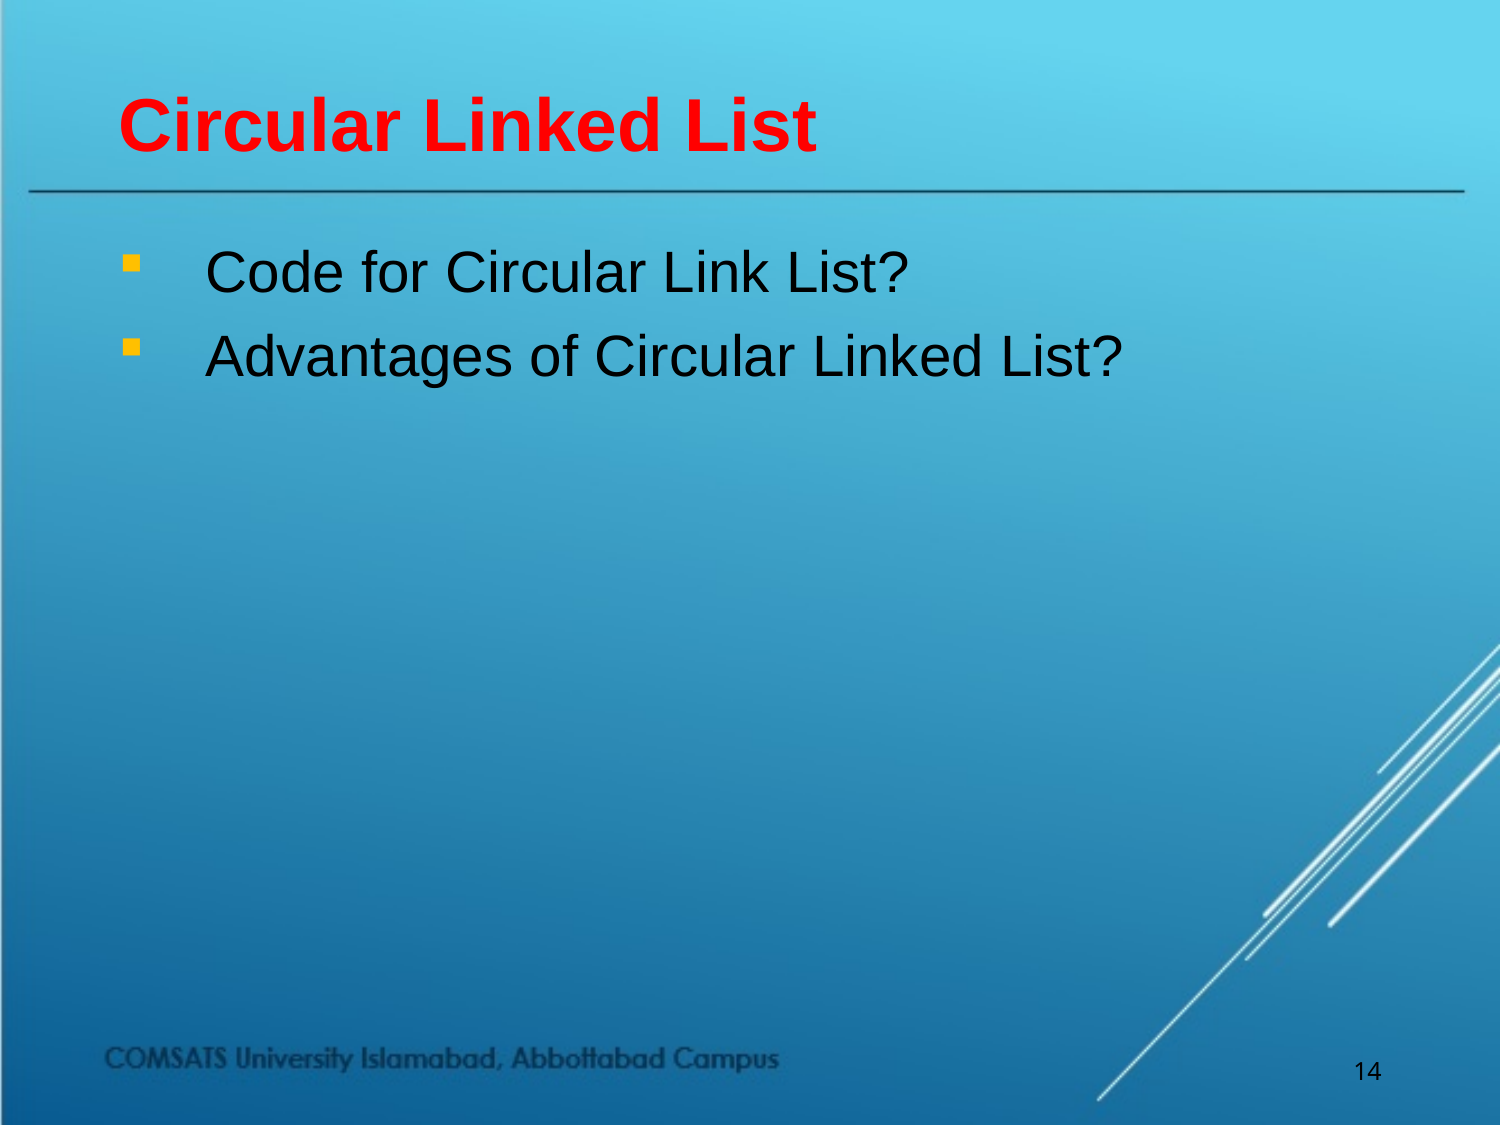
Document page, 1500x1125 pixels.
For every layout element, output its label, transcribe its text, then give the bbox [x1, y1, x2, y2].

slide_number 14 [1059, 1042, 1397, 1103]
title Circular Linked List [103, 59, 1397, 195]
picture [0, 0, 1500, 1125]
list Code for Circular Link List? Advantages of Circular Linked List? [103, 235, 1397, 1014]
